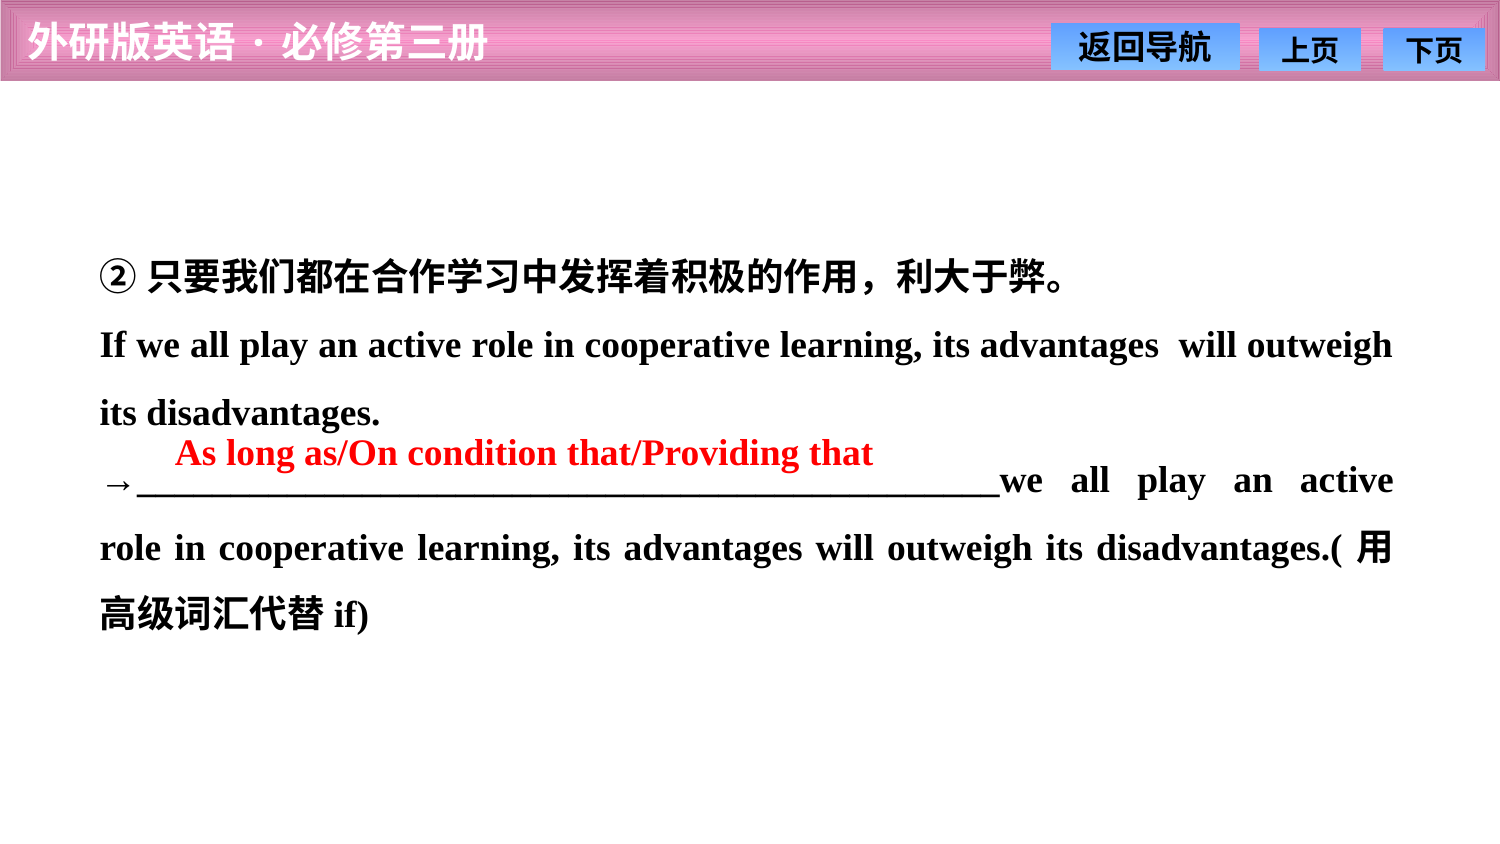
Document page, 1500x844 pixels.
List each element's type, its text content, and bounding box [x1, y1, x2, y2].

text_box As long as/On condition that/Providing that [163, 422, 895, 479]
list ②只要我们都在合作学习中发挥着积极的作用，利大于弊。 If we all play an active role in cooperative learning, its advantages will outweigh its disadvantages. →______________________________________________we all play an active role in cooperative learning, its advantages will outweigh its disadvantages.(用高级词汇代替if) [88, 224, 1406, 645]
